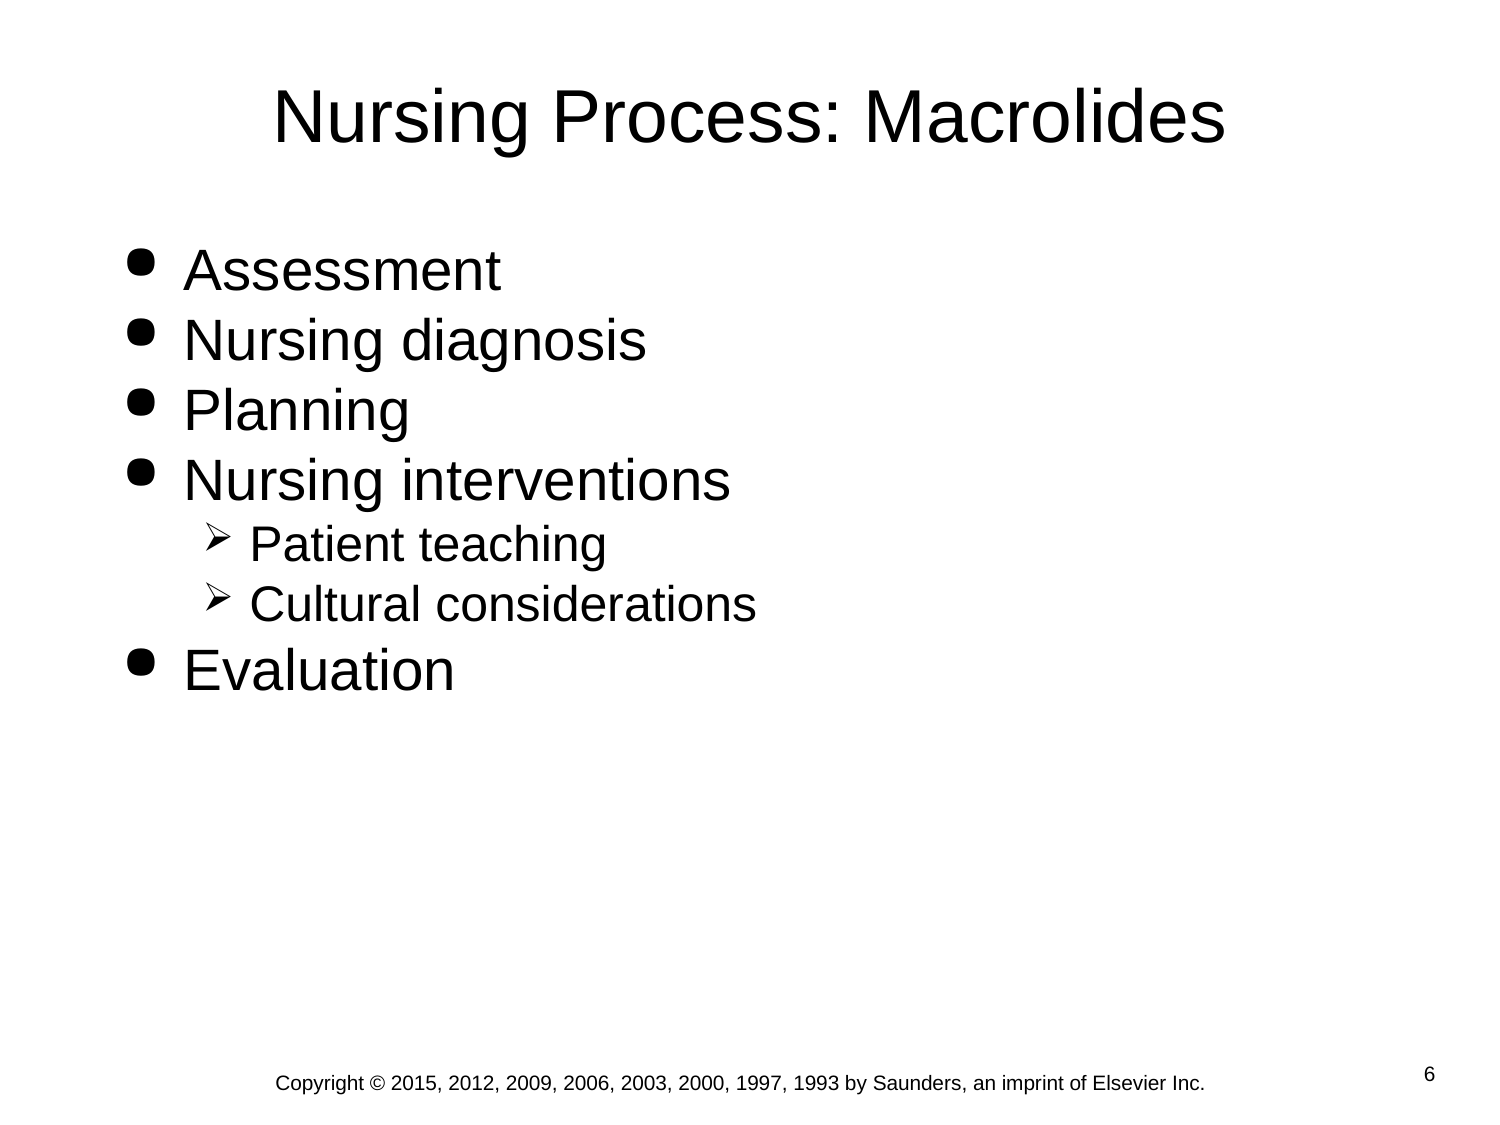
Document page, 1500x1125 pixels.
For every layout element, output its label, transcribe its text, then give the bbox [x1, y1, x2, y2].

title Nursing Process: Macrolides [112, 0, 1388, 224]
footer Copyright © 2015, 2012, 2009, 2006, 2003, 2000, 1997, 1993 by Saunders, an imprint of Elsevier Inc. [256, 1062, 1225, 1125]
list Assessment Nursing diagnosis Planning Nursing interventions Patient teaching Cultural considerations Evaluation [112, 224, 1388, 1000]
